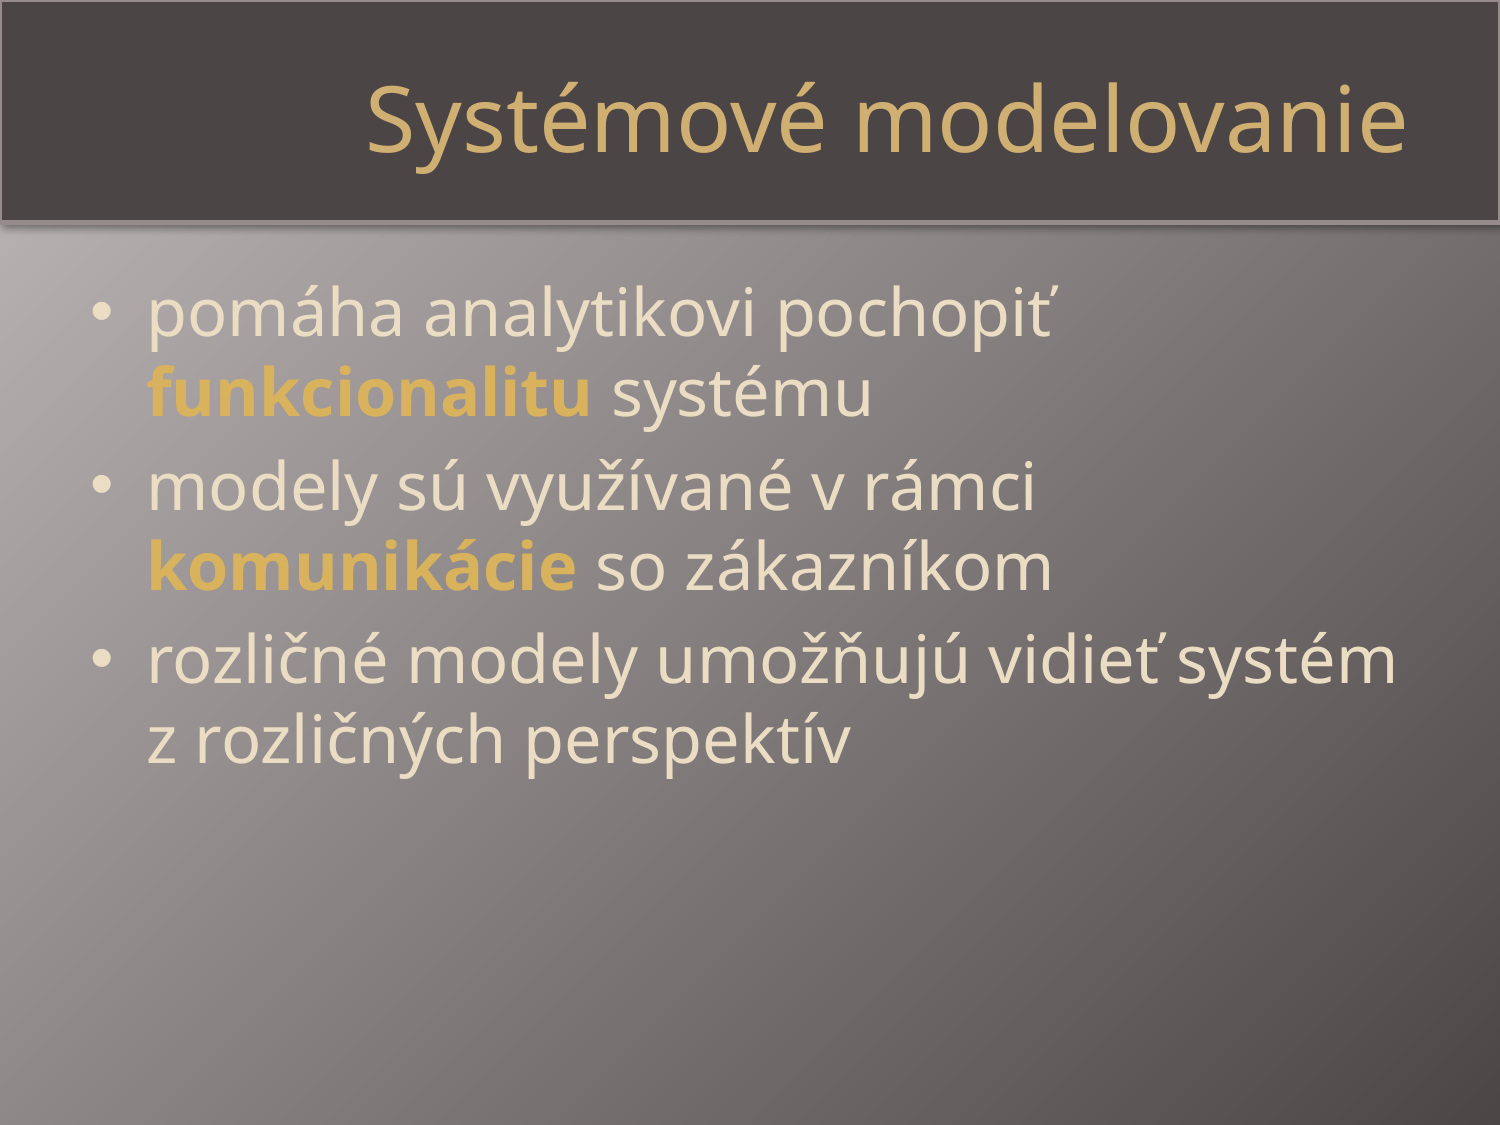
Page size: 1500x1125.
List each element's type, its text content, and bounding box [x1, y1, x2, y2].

title Systémové modelovanie [75, 45, 1425, 188]
list pomáha analytikovi pochopiť funkcionalitu systému modely sú využívané v rámci komunikácie so zákazníkom rozličné modely umožňujú vidieť systém z rozličných perspektív [75, 262, 1425, 1005]
